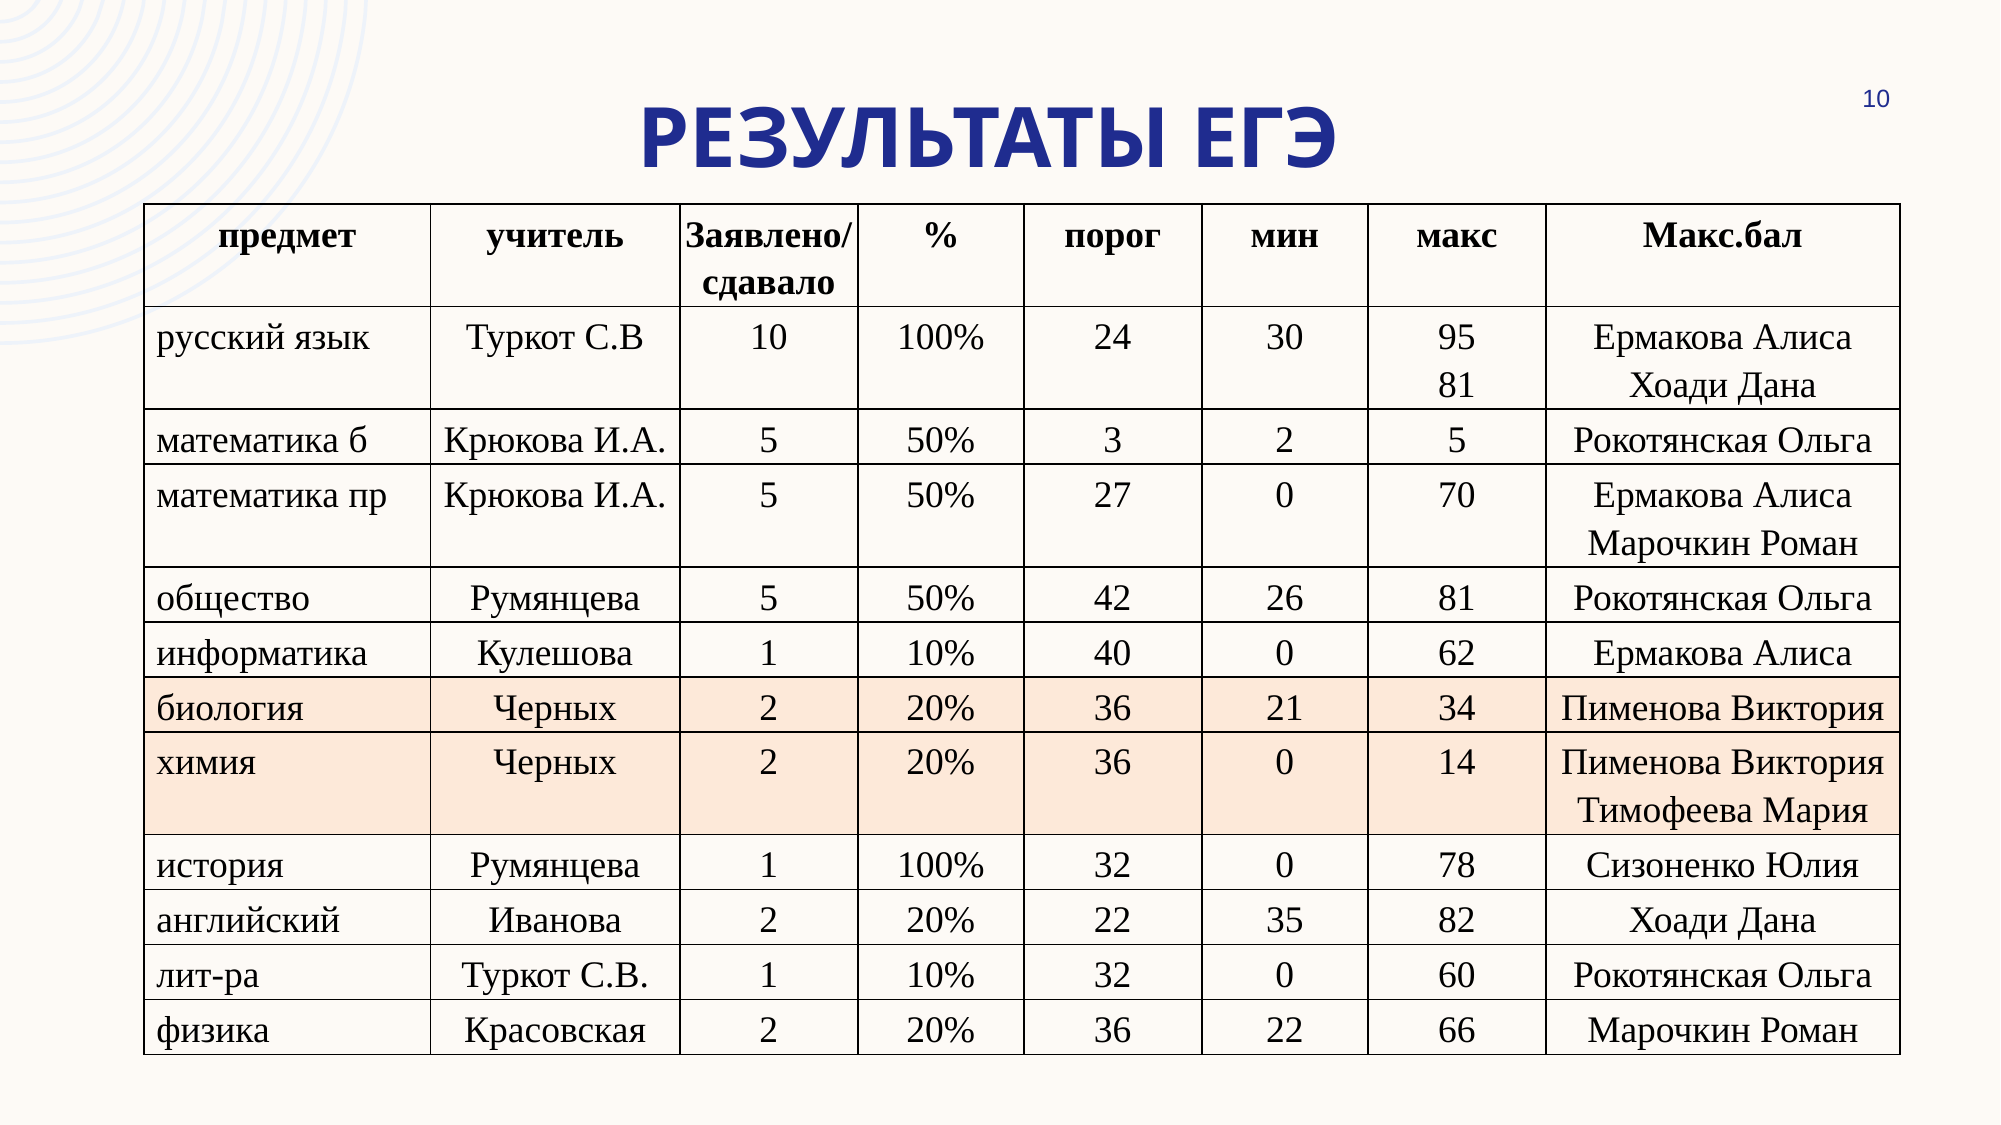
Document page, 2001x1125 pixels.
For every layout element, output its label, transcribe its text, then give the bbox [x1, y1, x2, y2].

table_header порог [1025, 205, 1201, 306]
table_cell 66 [1369, 1000, 1545, 1054]
table_cell 2 [681, 733, 857, 834]
table_cell 27 [1025, 465, 1201, 566]
table_cell Красовская [431, 1000, 679, 1054]
table_cell 10 [681, 307, 857, 408]
table_cell 10% [859, 623, 1023, 676]
table_cell Пименова Виктория Тимофеева Мария [1547, 733, 1899, 834]
table_cell 42 [1025, 568, 1201, 621]
table_cell 36 [1025, 678, 1201, 731]
table_cell биология [145, 678, 430, 731]
table_cell 2 [681, 678, 857, 731]
table_cell 22 [1203, 1000, 1367, 1054]
table_cell 32 [1025, 835, 1201, 889]
table_cell Черных [431, 678, 679, 731]
table_cell Хоади Дана [1547, 890, 1899, 944]
table_cell 1 [681, 623, 857, 676]
table_cell Крюкова И.А. [431, 465, 679, 566]
slide_number 10 [1795, 75, 1958, 120]
table_cell 20% [859, 733, 1023, 834]
title Результаты егэ [124, 77, 1875, 204]
table_cell 3 [1025, 410, 1201, 463]
table_cell математика пр [145, 465, 430, 566]
table_cell 0 [1203, 465, 1367, 566]
table_cell 50% [859, 568, 1023, 621]
table_cell Марочкин Роман [1547, 1000, 1899, 1054]
table_cell 0 [1203, 945, 1367, 999]
table_cell 1 [681, 835, 857, 889]
table_cell Ермакова Алиса Хоади Дана [1547, 307, 1899, 408]
table_header Заявлено/ сдавало [681, 205, 857, 306]
table_cell 60 [1369, 945, 1545, 999]
table_cell 82 [1369, 890, 1545, 944]
table_header макс [1369, 205, 1545, 306]
table_cell лит-ра [145, 945, 430, 999]
table_cell 22 [1025, 890, 1201, 944]
table_cell математика б [145, 410, 430, 463]
table_cell 81 [1369, 568, 1545, 621]
table_cell 0 [1203, 623, 1367, 676]
table_cell 24 [1025, 307, 1201, 408]
table_cell Черных [431, 733, 679, 834]
table_cell 30 [1203, 307, 1367, 408]
table_header Макс.бал [1547, 205, 1899, 306]
table_cell 36 [1025, 733, 1201, 834]
table_cell Туркот С.В. [431, 945, 679, 999]
table_cell Крюкова И.А. [431, 410, 679, 463]
table_cell 1 [681, 945, 857, 999]
table_cell 50% [859, 465, 1023, 566]
table_cell Рокотянская Ольга [1547, 945, 1899, 999]
table_cell химия [145, 733, 430, 834]
table_cell 5 [1369, 410, 1545, 463]
table_cell 20% [859, 678, 1023, 731]
table_cell Кулешова [431, 623, 679, 676]
table_cell Рокотянская Ольга [1547, 568, 1899, 621]
table_cell Румянцева [431, 835, 679, 889]
table_cell 62 [1369, 623, 1545, 676]
table_cell 2 [681, 890, 857, 944]
table_cell 0 [1203, 733, 1367, 834]
table_cell Румянцева [431, 568, 679, 621]
table_cell 100% [859, 307, 1023, 408]
table_cell 36 [1025, 1000, 1201, 1054]
table_cell 78 [1369, 835, 1545, 889]
table_cell Иванова [431, 890, 679, 944]
table_cell общество [145, 568, 430, 621]
table_cell русский язык [145, 307, 430, 408]
table_cell история [145, 835, 430, 889]
table_cell 10% [859, 945, 1023, 999]
table_cell Пименова Виктория [1547, 678, 1899, 731]
table_header учитель [431, 205, 679, 306]
table_cell 14 [1369, 733, 1545, 834]
table_cell 70 [1369, 465, 1545, 566]
table_cell 2 [681, 1000, 857, 1054]
table_cell 32 [1025, 945, 1201, 999]
table_cell 34 [1369, 678, 1545, 731]
table_cell 20% [859, 1000, 1023, 1054]
table_cell 100% [859, 835, 1023, 889]
table_header % [859, 205, 1023, 306]
table_cell Рокотянская Ольга [1547, 410, 1899, 463]
table_cell Сизоненко Юлия [1547, 835, 1899, 889]
table_cell 40 [1025, 623, 1201, 676]
table_cell 50% [859, 410, 1023, 463]
table_header мин [1203, 205, 1367, 306]
table_cell английский [145, 890, 430, 944]
table_cell 5 [681, 410, 857, 463]
table_cell 5 [681, 568, 857, 621]
table_header предмет [145, 205, 430, 306]
table_cell 2 [1203, 410, 1367, 463]
table_cell физика [145, 1000, 430, 1054]
table_cell Ермакова Алиса [1547, 623, 1899, 676]
table_cell 95 81 [1369, 307, 1545, 408]
table_cell 5 [681, 465, 857, 566]
table_cell 21 [1203, 678, 1367, 731]
table_cell 35 [1203, 890, 1367, 944]
table_cell 26 [1203, 568, 1367, 621]
table_cell Ермакова Алиса Марочкин Роман [1547, 465, 1899, 566]
table_cell 0 [1203, 835, 1367, 889]
table_cell 20% [859, 890, 1023, 944]
table_cell Туркот С.В [431, 307, 679, 408]
table_cell информатика [145, 623, 430, 676]
